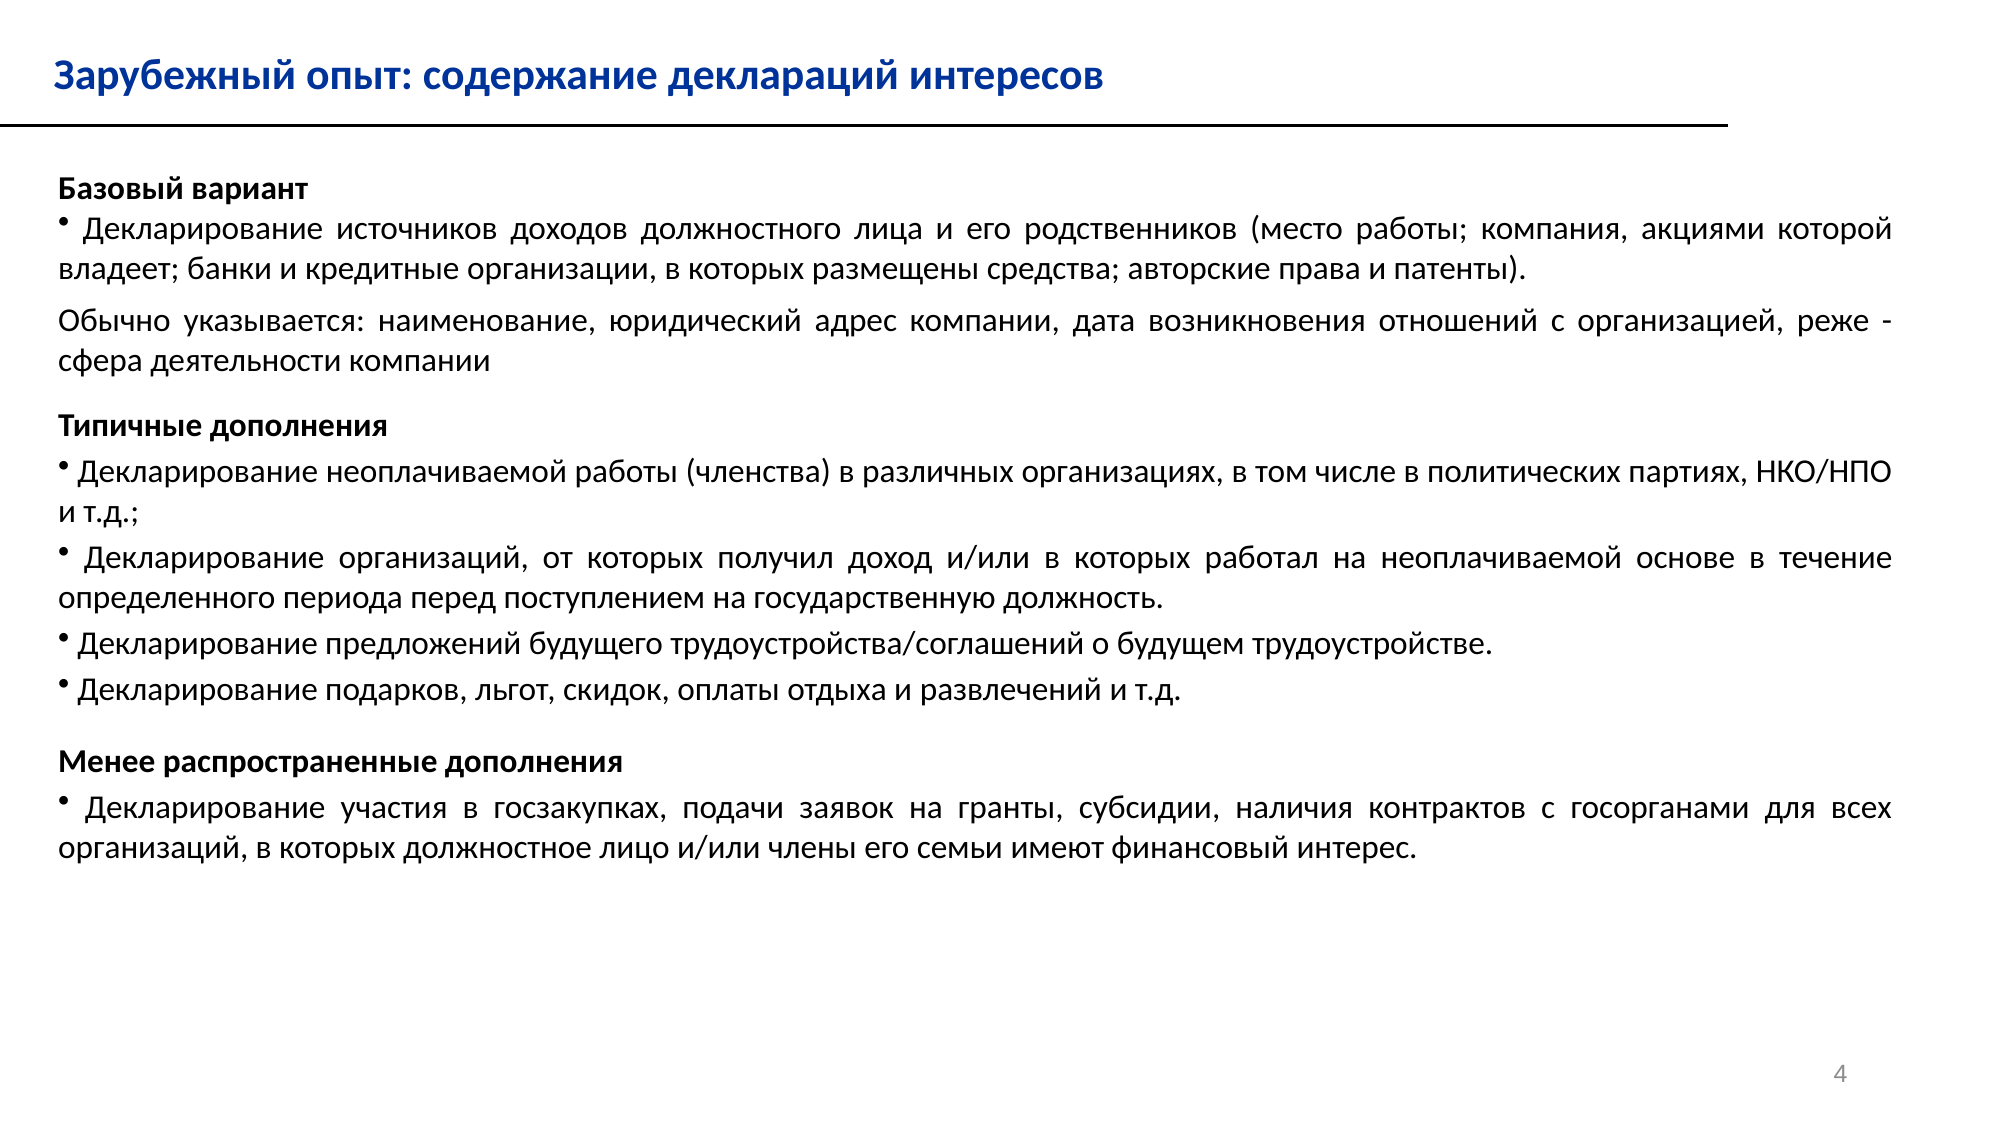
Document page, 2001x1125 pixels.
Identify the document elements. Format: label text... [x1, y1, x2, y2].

slide_number 4 [1412, 1042, 1863, 1103]
text_box Базовый вариант Декларирование источников доходов должностного лица и его родственников (место работы; компания, акциями которой владеет; банки и кредитные организации, в которых размещены средства; авторские права и патенты). Обычно указывается: наименование, юридический адрес компании, дата возникновения отношений с организацией, реже - сфера деятельности компании Типичные дополнения Декларирование неоплачиваемой работы (членства) в различных организациях, в том числе в политических партиях, НКО/НПО и т.д.; Декларирование организаций, от которых получил доход и/или в которых работал на неоплачиваемой основе в течение определенного периода перед поступлением на государственную должность. Декларирование предложений будущего трудоустройства/соглашений о будущем трудоустройстве. Декларирование подарков, льгот, скидок, оплаты отдыха и развлечений и т.д. Менее распространенные дополнения Декларирование участия в госзакупках, подачи заявок на гранты, субсидии, наличия контрактов с госорганами для всех организаций, в которых должностное лицо и/или члены его семьи имеют финансовый интерес. [43, 158, 1911, 873]
text_box Зарубежный опыт: содержание деклараций интересов [38, 38, 1685, 106]
